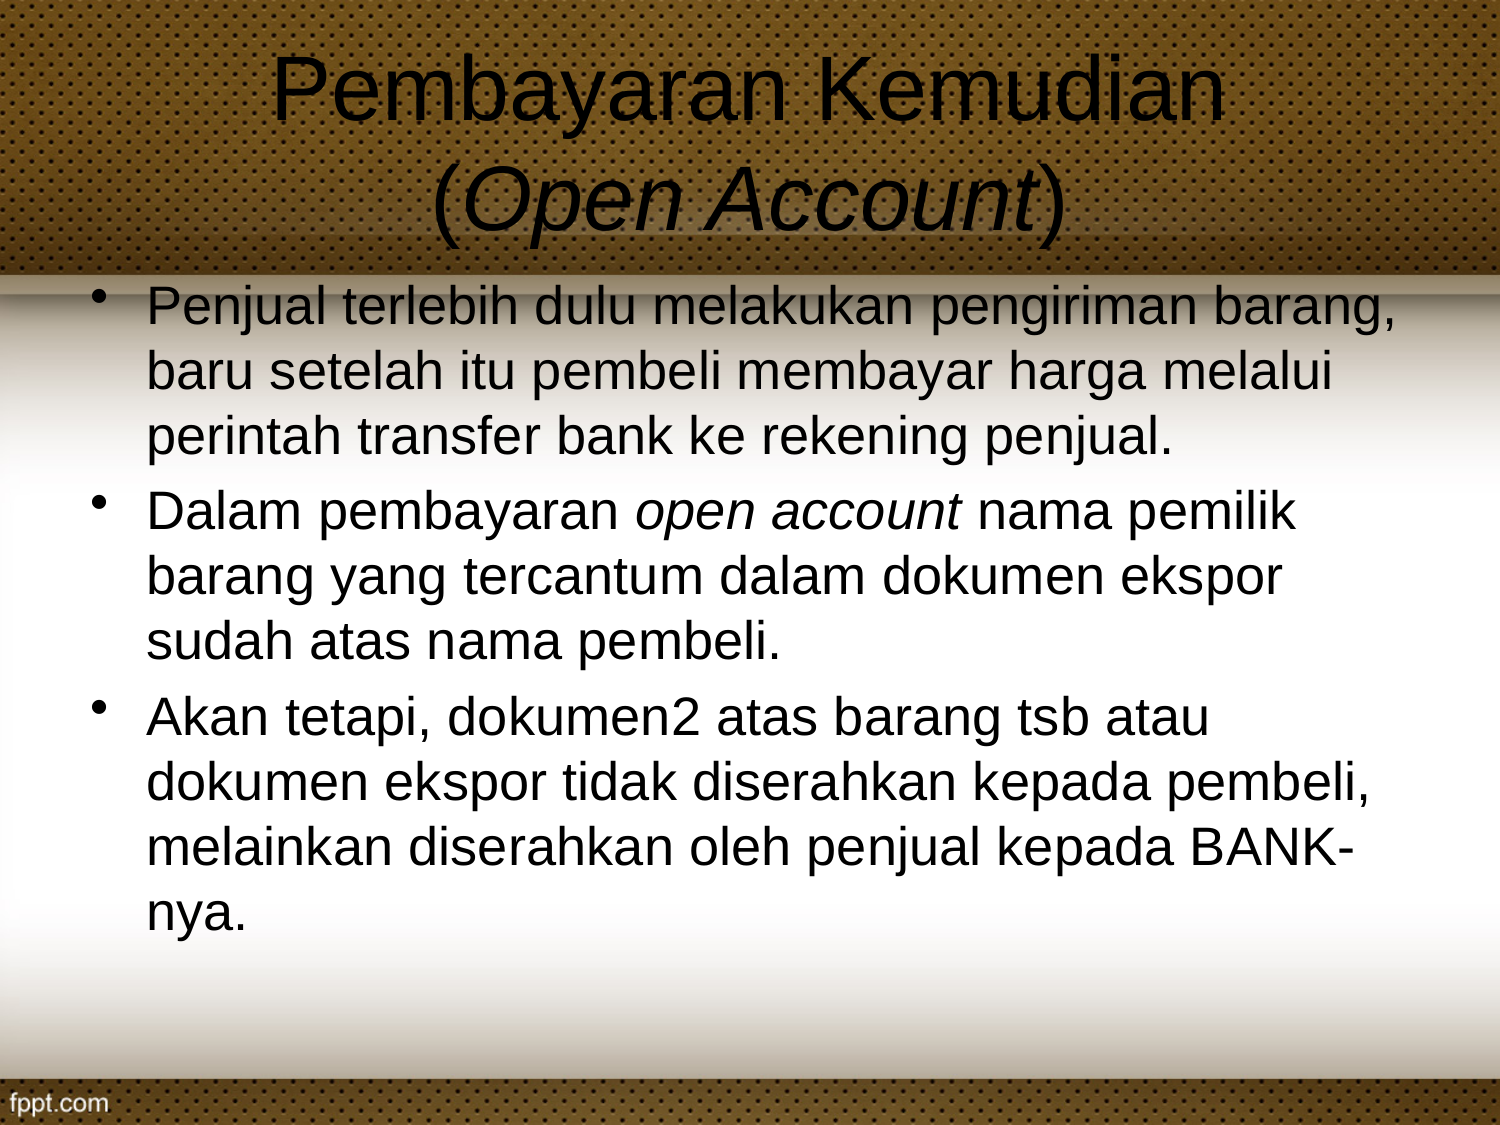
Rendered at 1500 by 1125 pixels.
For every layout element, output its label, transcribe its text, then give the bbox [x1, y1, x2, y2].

picture [0, 0, 1500, 1125]
title Pembayaran Kemudian (Open Account) [74, 44, 1426, 233]
list Penjual terlebih dulu melakukan pengiriman barang, baru setelah itu pembeli membayar harga melalui perintah transfer bank ke rekening penjual. Dalam pembayaran open account nama pemilik barang yang tercantum dalam dokumen ekspor sudah atas nama pembeli. Akan tetapi, dokumen2 atas barang tsb atau dokumen ekspor tidak diserahkan kepada pembeli, melainkan diserahkan oleh penjual kepada BANK-nya. [74, 262, 1426, 1006]
